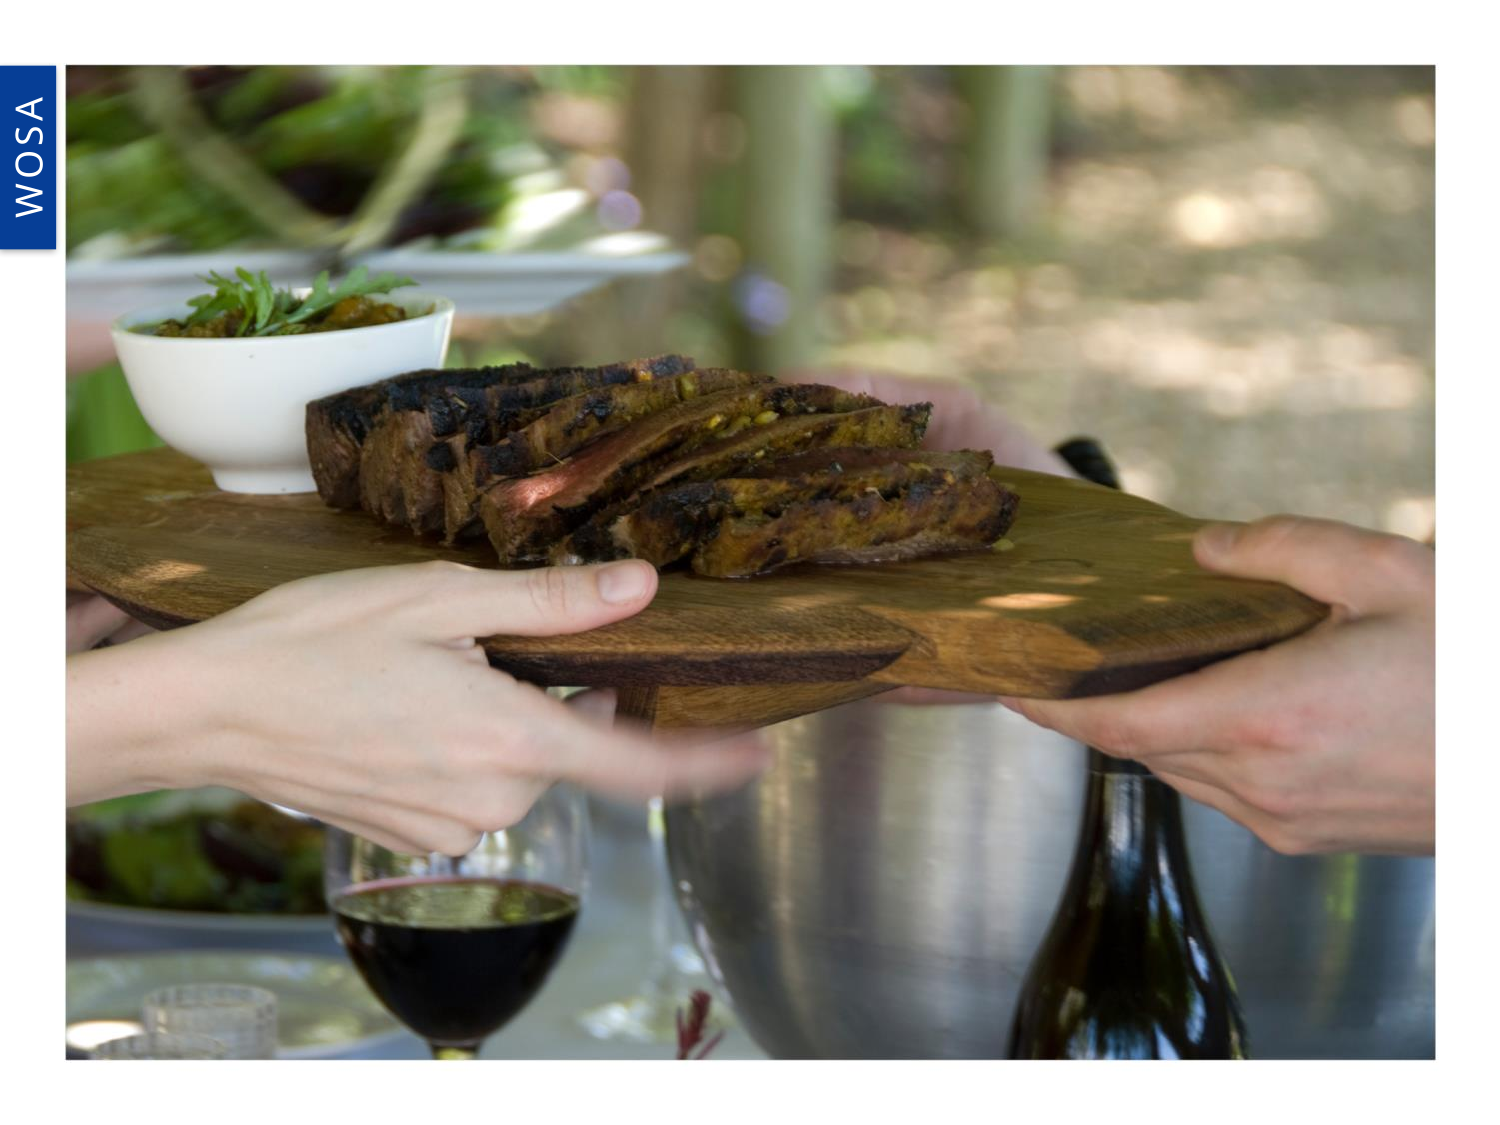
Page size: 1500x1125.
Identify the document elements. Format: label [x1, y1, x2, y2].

picture [0, 0, 1500, 1125]
text_box [0, 65, 59, 250]
